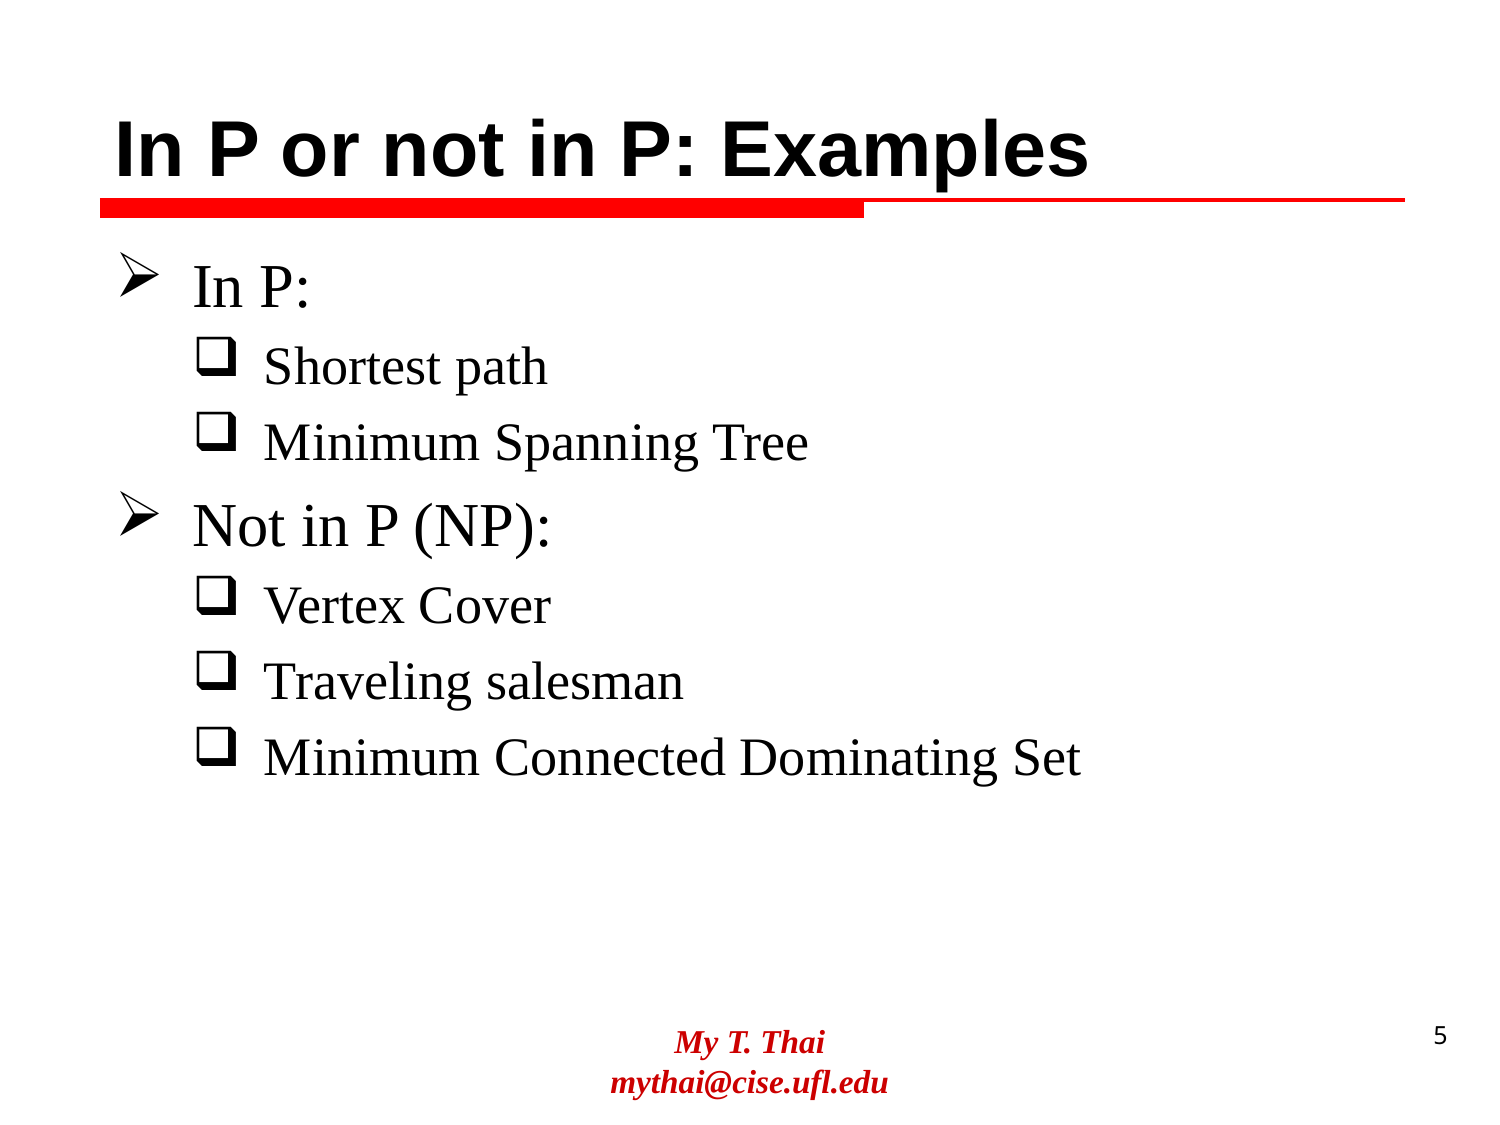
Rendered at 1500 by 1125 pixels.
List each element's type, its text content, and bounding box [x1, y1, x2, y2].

title In P or not in P: Examples [99, 50, 1413, 201]
list In P: Shortest path Minimum Spanning Tree Not in P (NP): Vertex Cover Traveling salesman Minimum Connected Dominating Set [99, 237, 1413, 1063]
footer My T. Thai mythai@cise.ufl.edu [512, 1063, 988, 1091]
slide_number 5 [1137, 1012, 1463, 1091]
